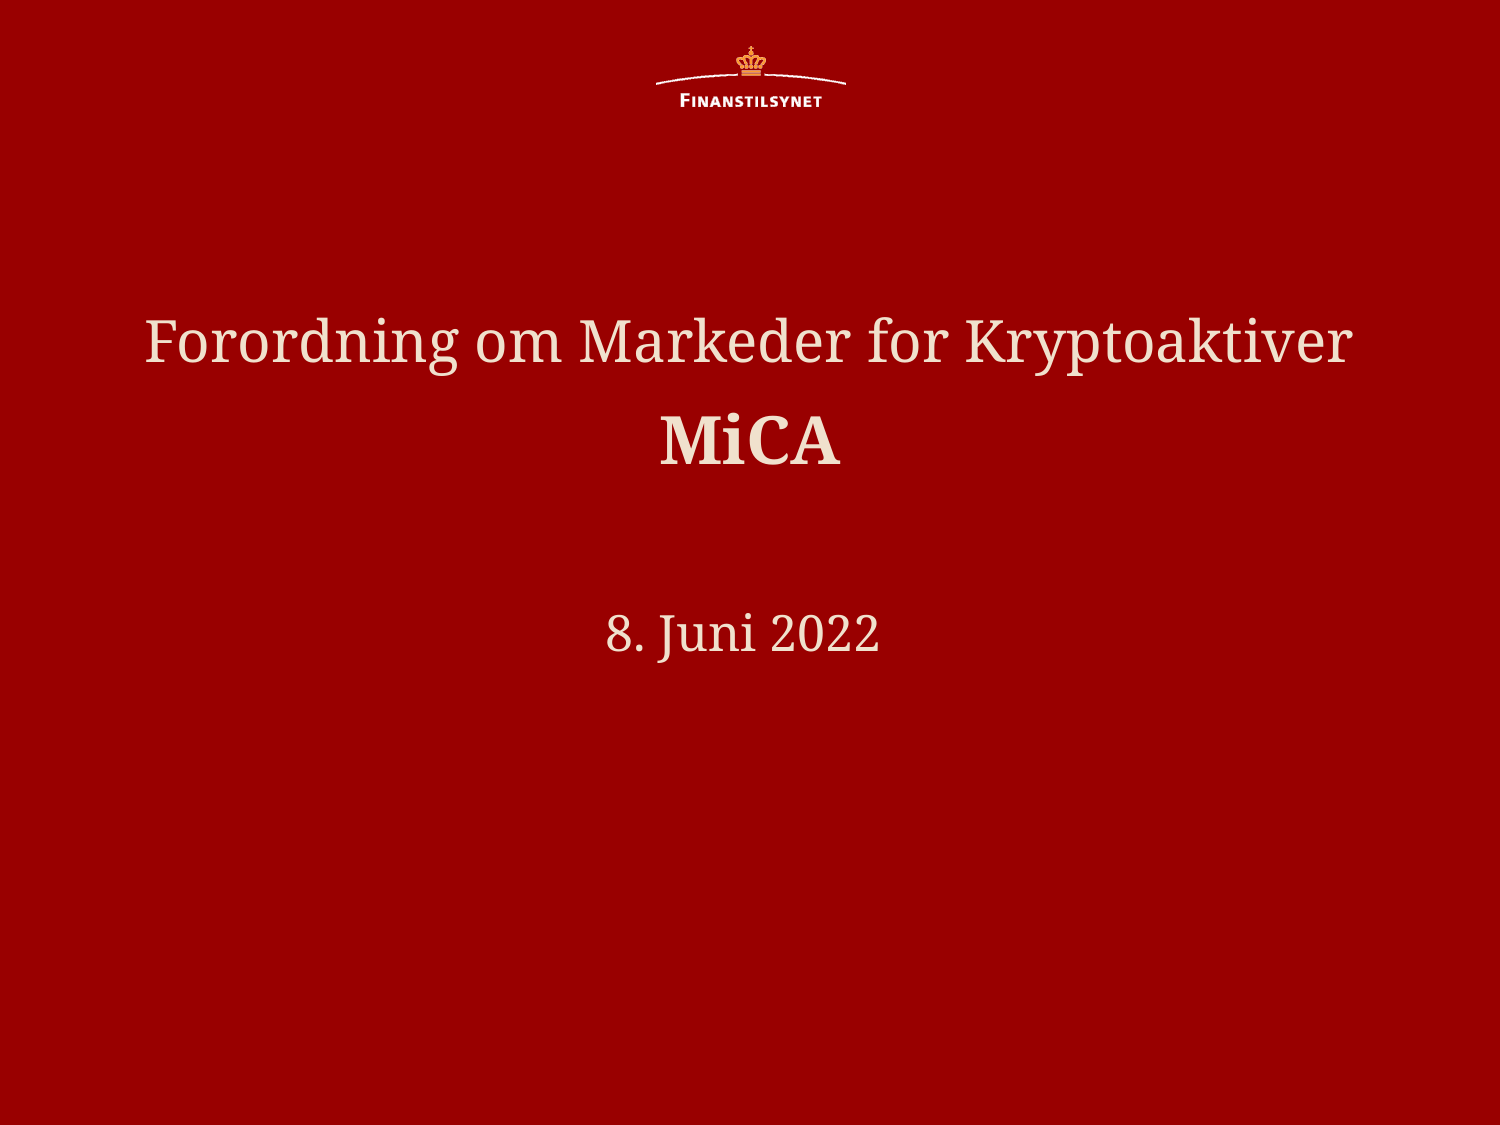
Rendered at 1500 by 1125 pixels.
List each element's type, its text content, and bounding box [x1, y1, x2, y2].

picture [656, 46, 846, 107]
list Forordning om Markeder for Kryptoaktiver MiCA 8. Juni 2022 [75, 292, 1425, 680]
